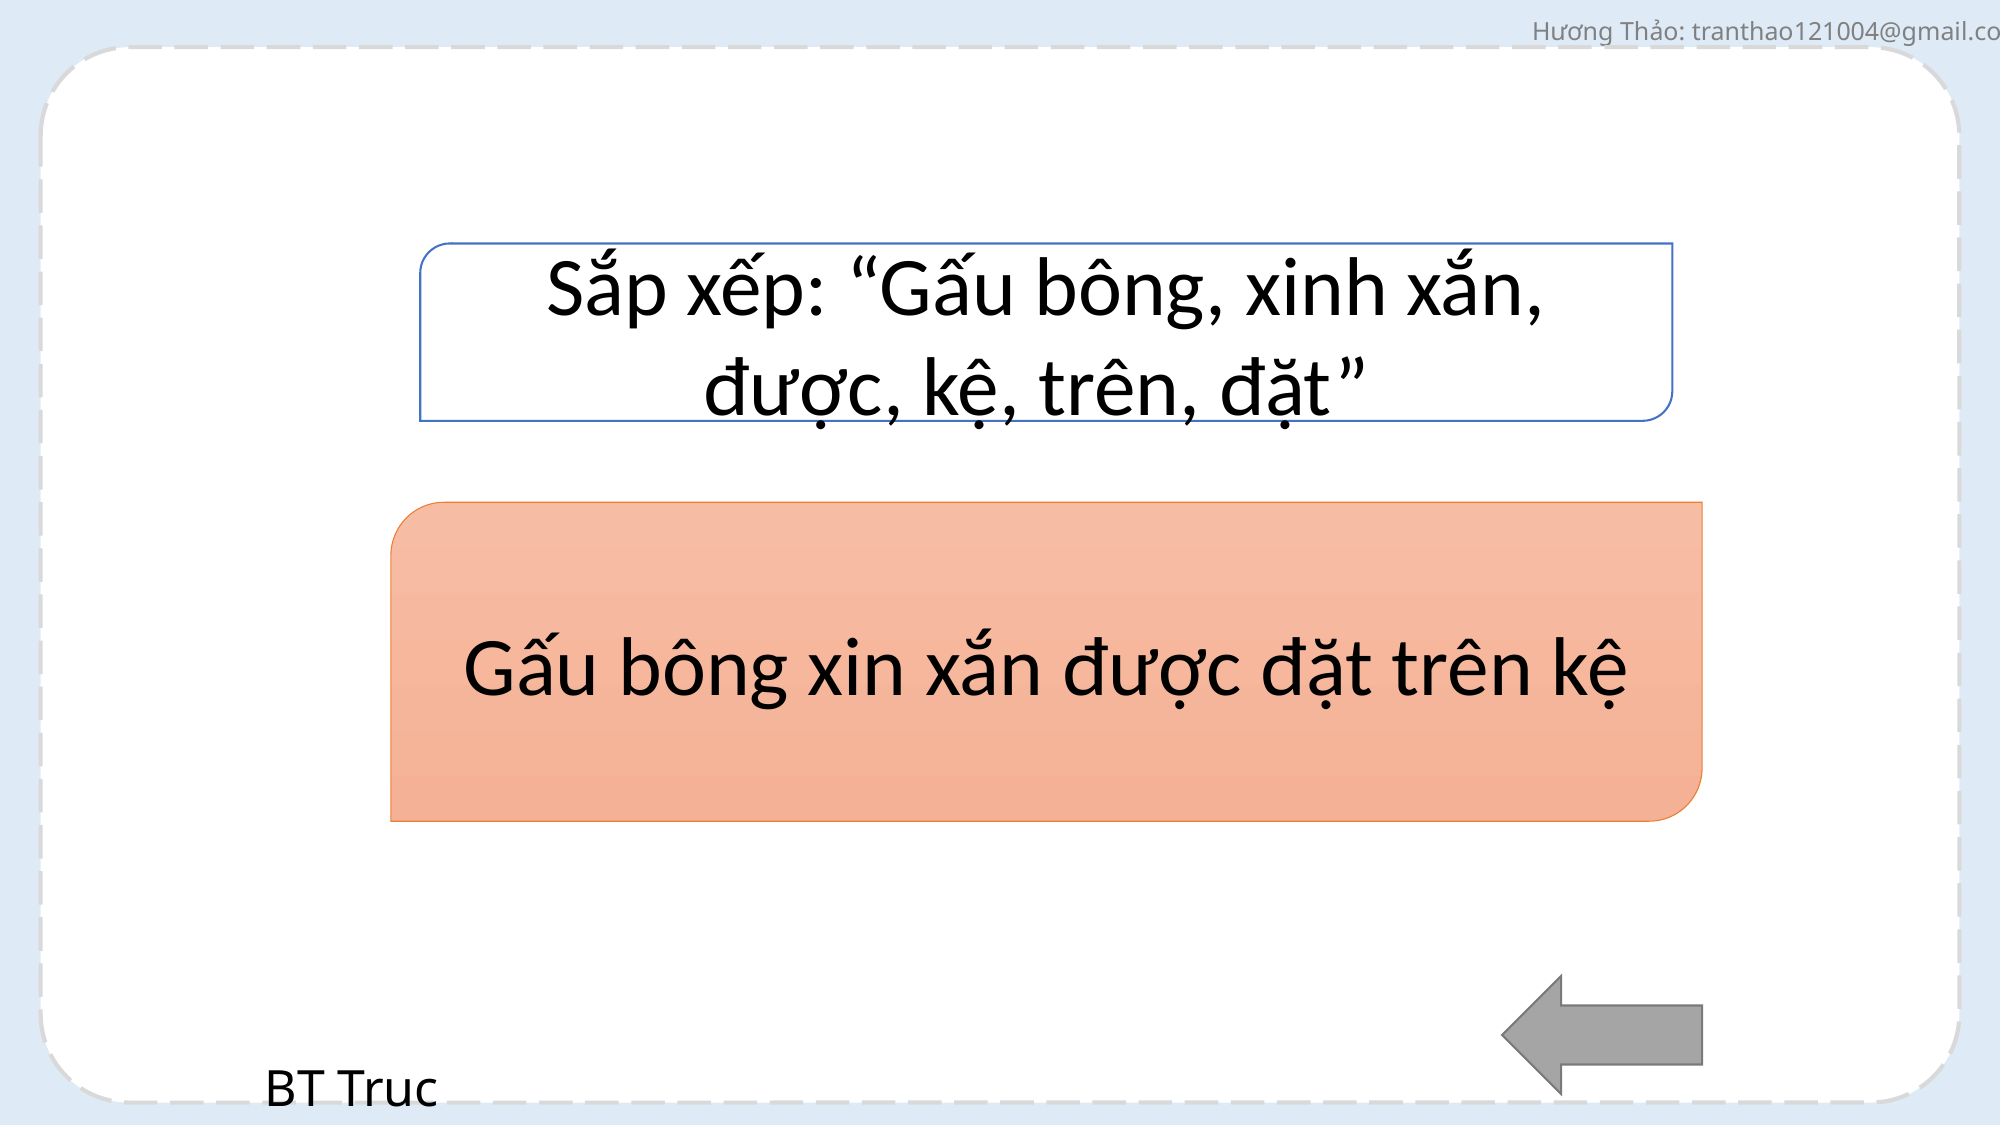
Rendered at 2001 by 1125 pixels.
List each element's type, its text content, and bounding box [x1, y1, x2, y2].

text_box Sắp xếp: “Gấu bông, xinh xắn, được, kệ, trên, đặt” [419, 242, 1674, 422]
text_box Gấu bông xin xắn được đặt trên kệ [390, 501, 1703, 822]
text_box BT Truc [249, 1049, 568, 1124]
text_box [1500, 973, 1704, 1097]
